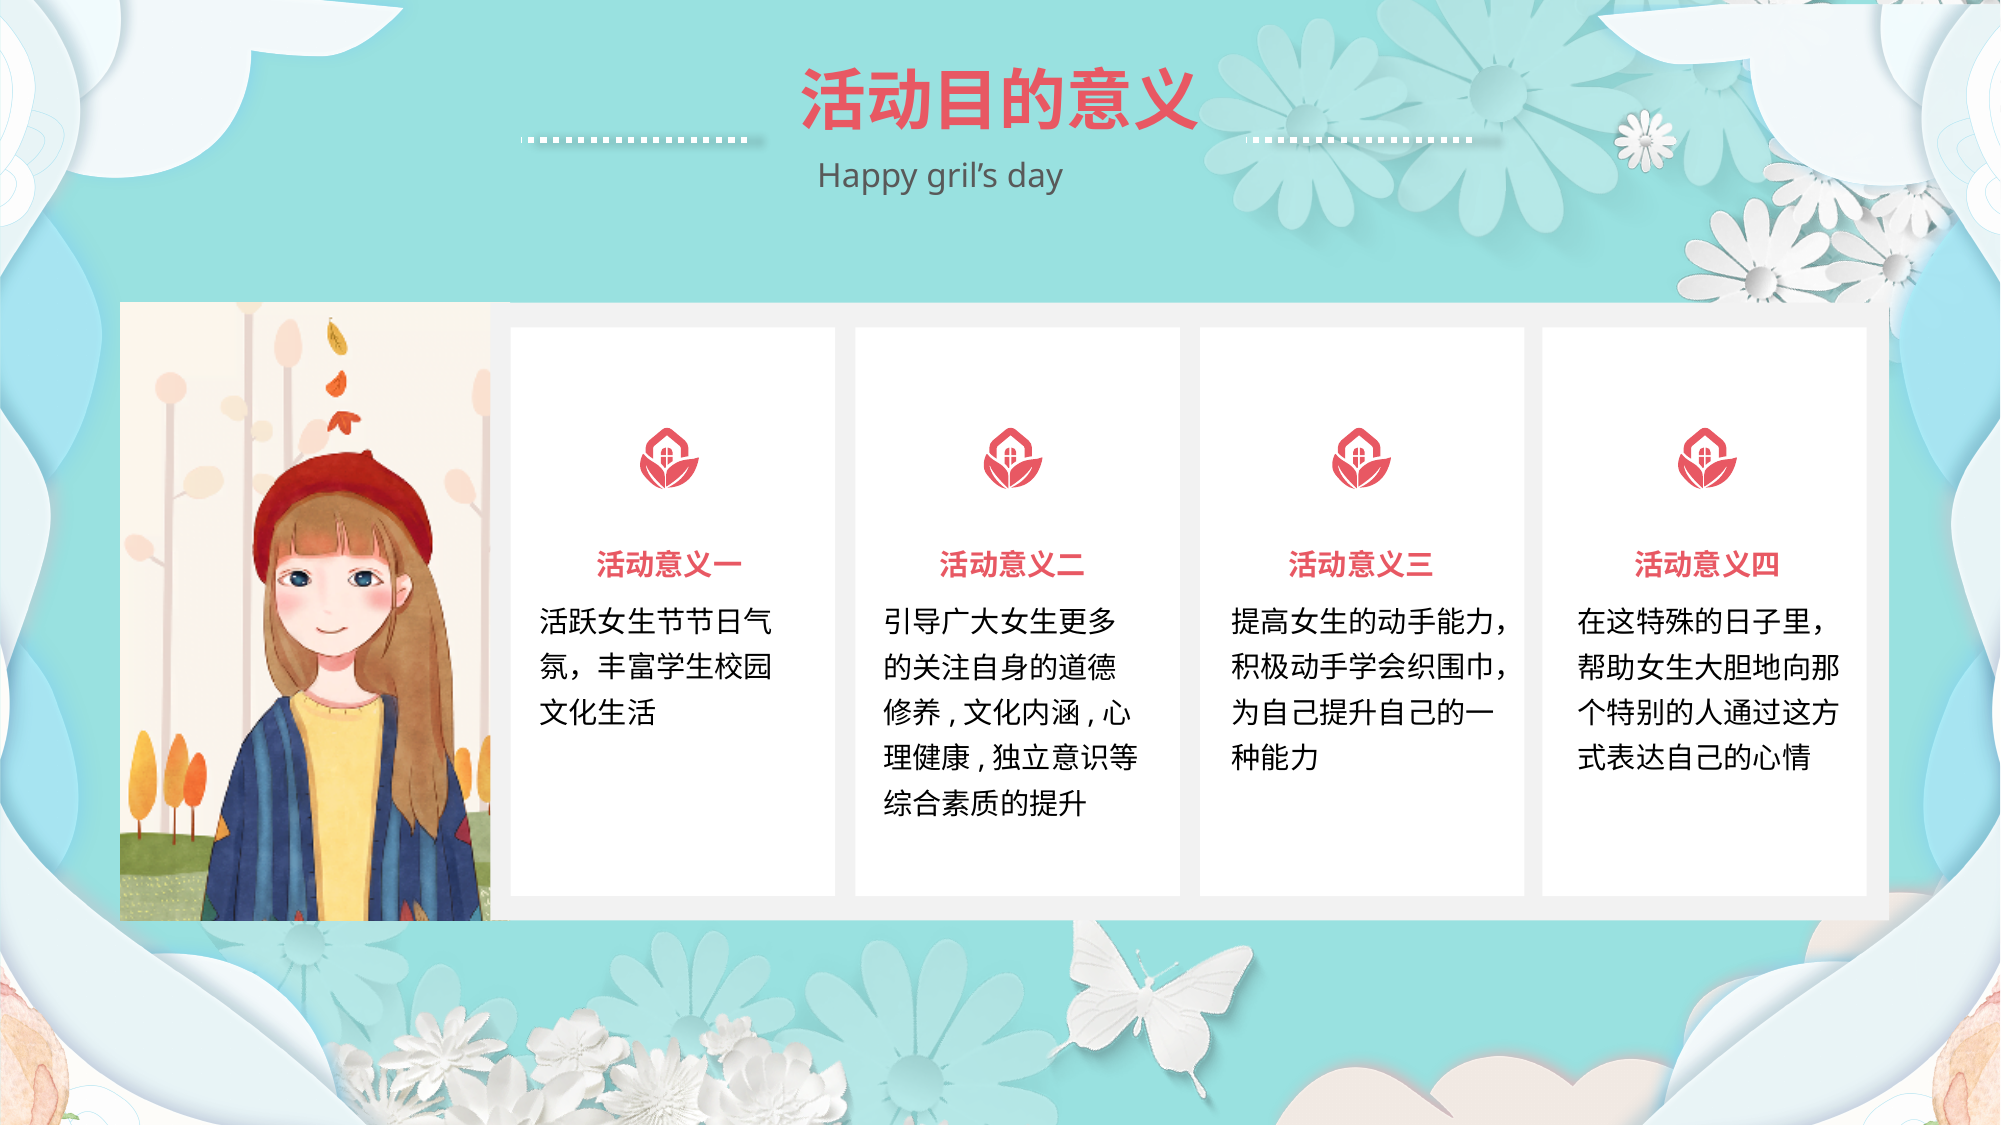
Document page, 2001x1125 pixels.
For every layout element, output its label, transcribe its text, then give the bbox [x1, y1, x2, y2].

text_box 活动目的意义 [784, 50, 1216, 146]
text_box Happy gril’s day [802, 146, 1198, 202]
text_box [490, 302, 1890, 921]
text_box [119, 302, 511, 922]
picture [1, 0, 2001, 1125]
